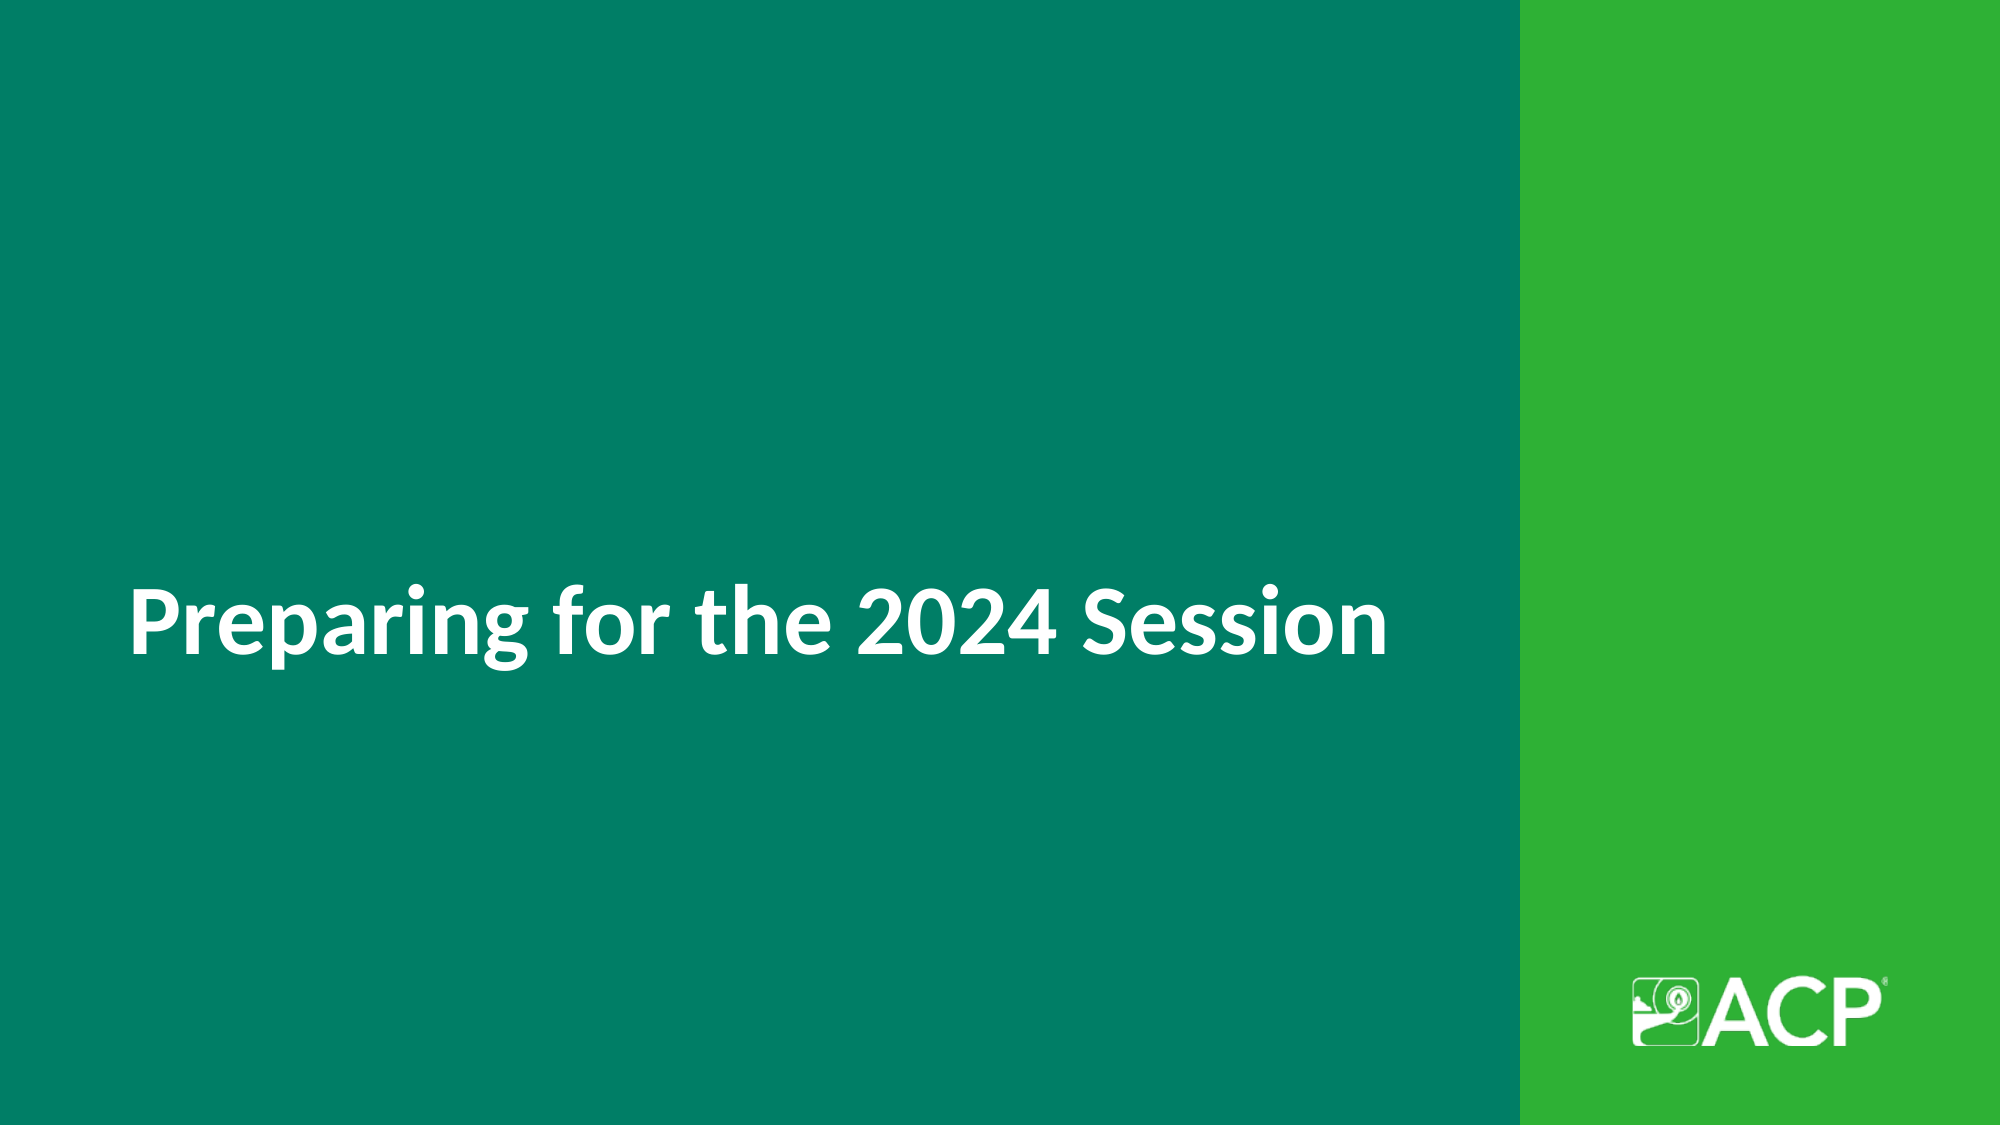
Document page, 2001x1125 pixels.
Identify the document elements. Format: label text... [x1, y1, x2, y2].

title Preparing for the 2024 Session [0, 225, 1521, 684]
